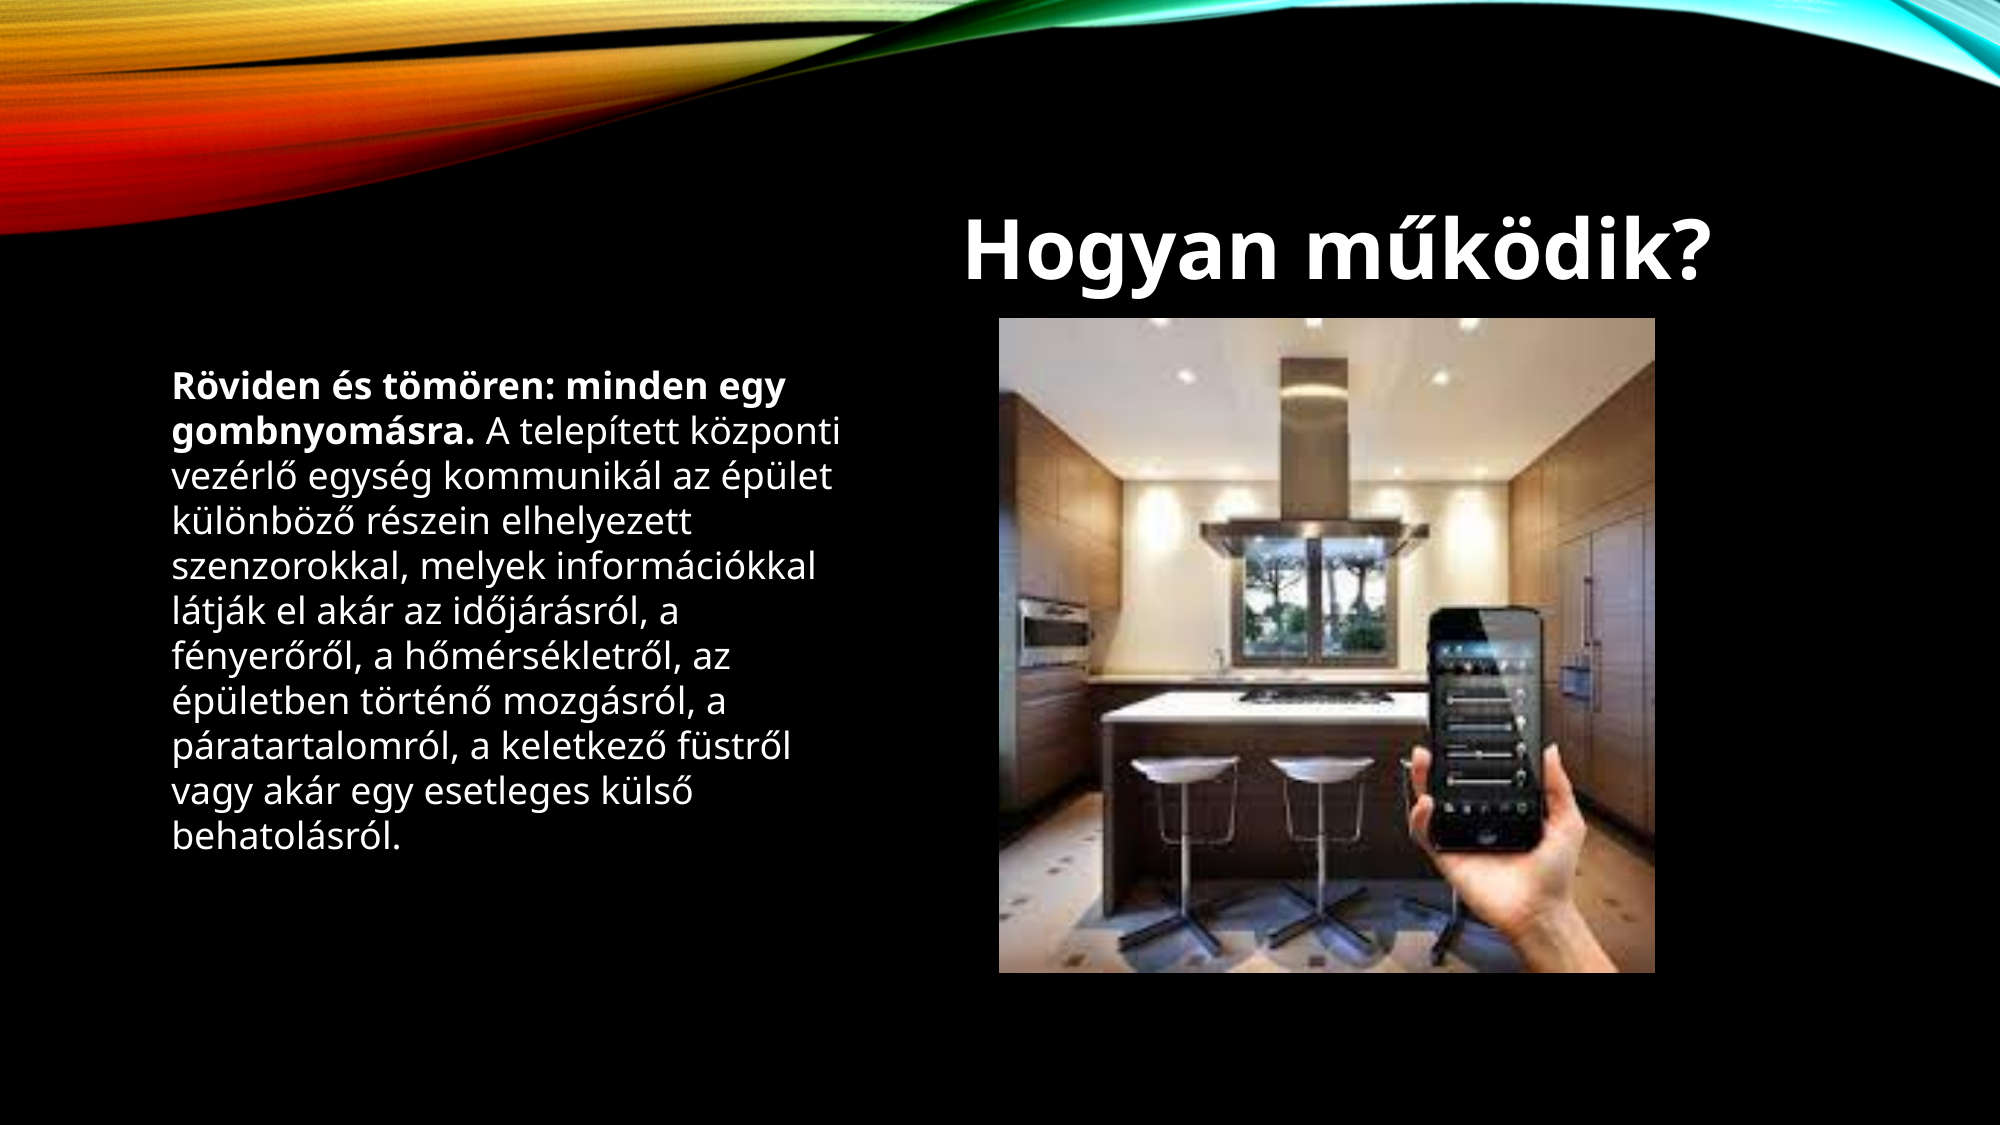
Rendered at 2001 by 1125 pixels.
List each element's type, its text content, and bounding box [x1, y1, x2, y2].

text_box Hogyan működik? [946, 189, 1909, 304]
picture [0, 0, 2000, 237]
text_box Röviden és tömören: minden egy gombnyomásra. A telepített központi vezérlő egység kommunikál az épület különböző részein elhelyezett szenzorokkal, melyek információkkal látják el akár az időjárásról, a fényerőről, a hőmérsékletről, az épületben történő mozgásról, a páratartalomról, a keletkező füstről vagy akár egy esetleges külső behatolásról. [156, 354, 867, 865]
picture [999, 318, 1655, 973]
